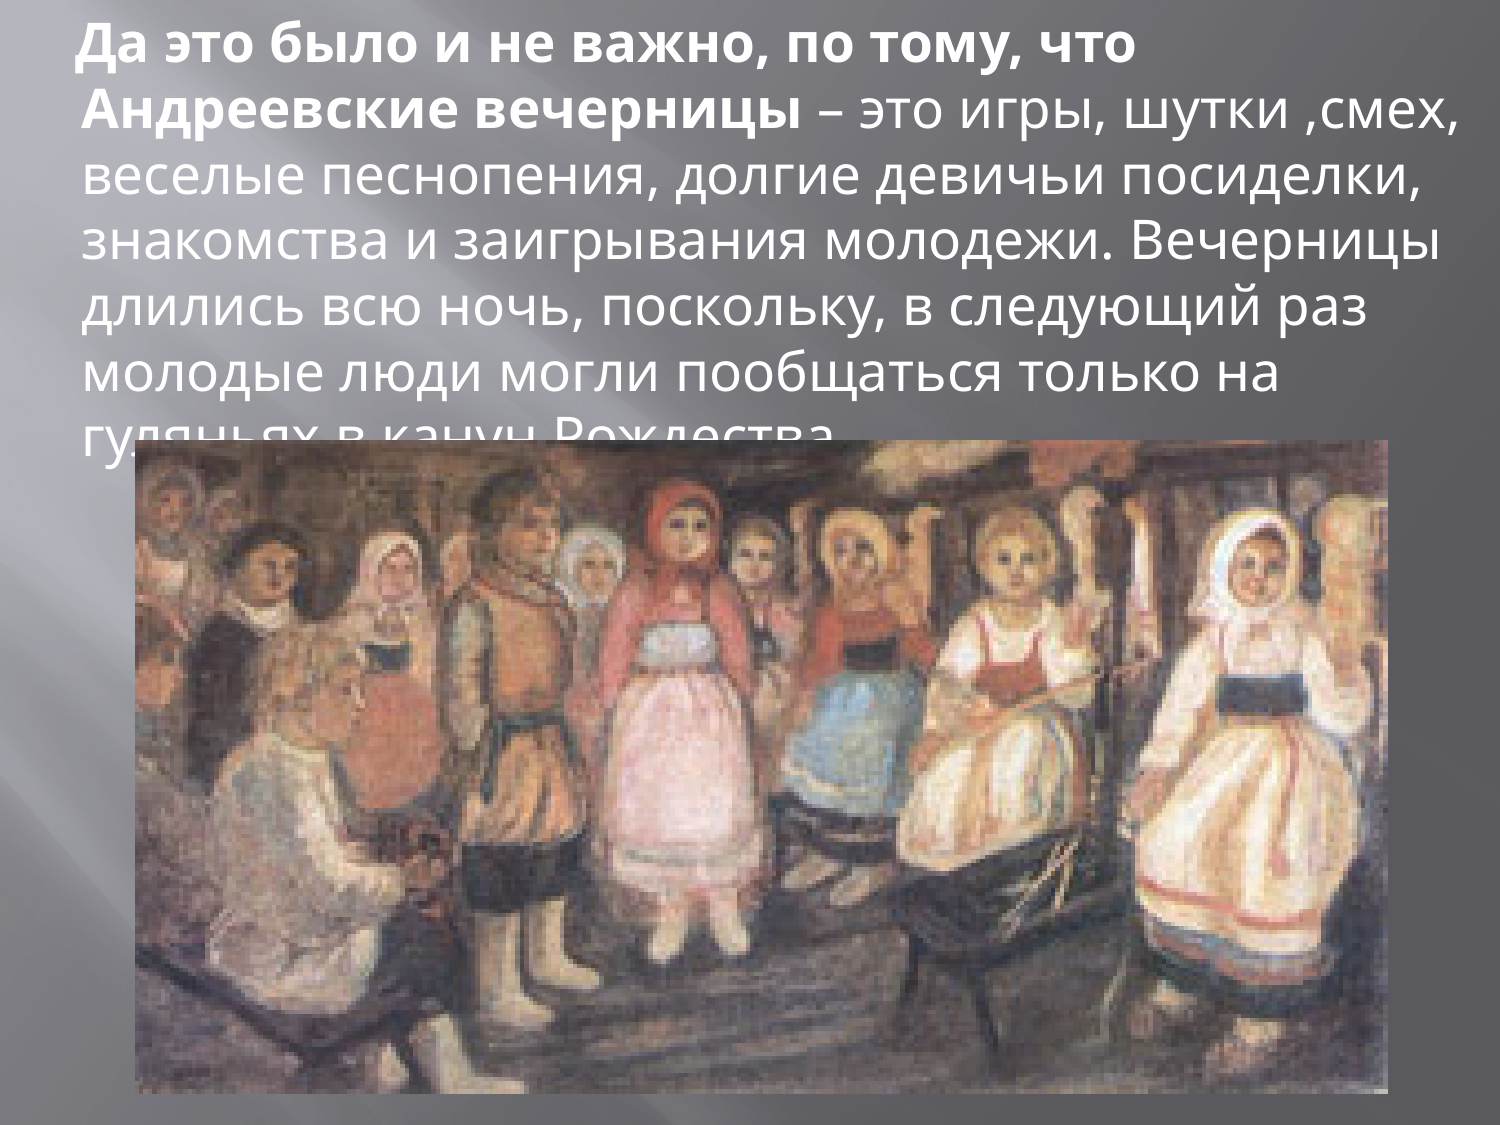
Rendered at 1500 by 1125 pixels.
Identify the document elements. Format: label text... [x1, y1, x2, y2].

list Да это было и не важно, по тому, что Андреевские вечерницы – это игры, шутки ,смех, веселые песнопения, долгие девичьи посиделки, знакомства и заигрывания молодежи. Вечерницы длились всю ночь, поскольку, в следующий раз молодые люди могли пообщаться только на гуляньях в канун Рождества. [0, 0, 1483, 528]
picture [135, 440, 1389, 1095]
